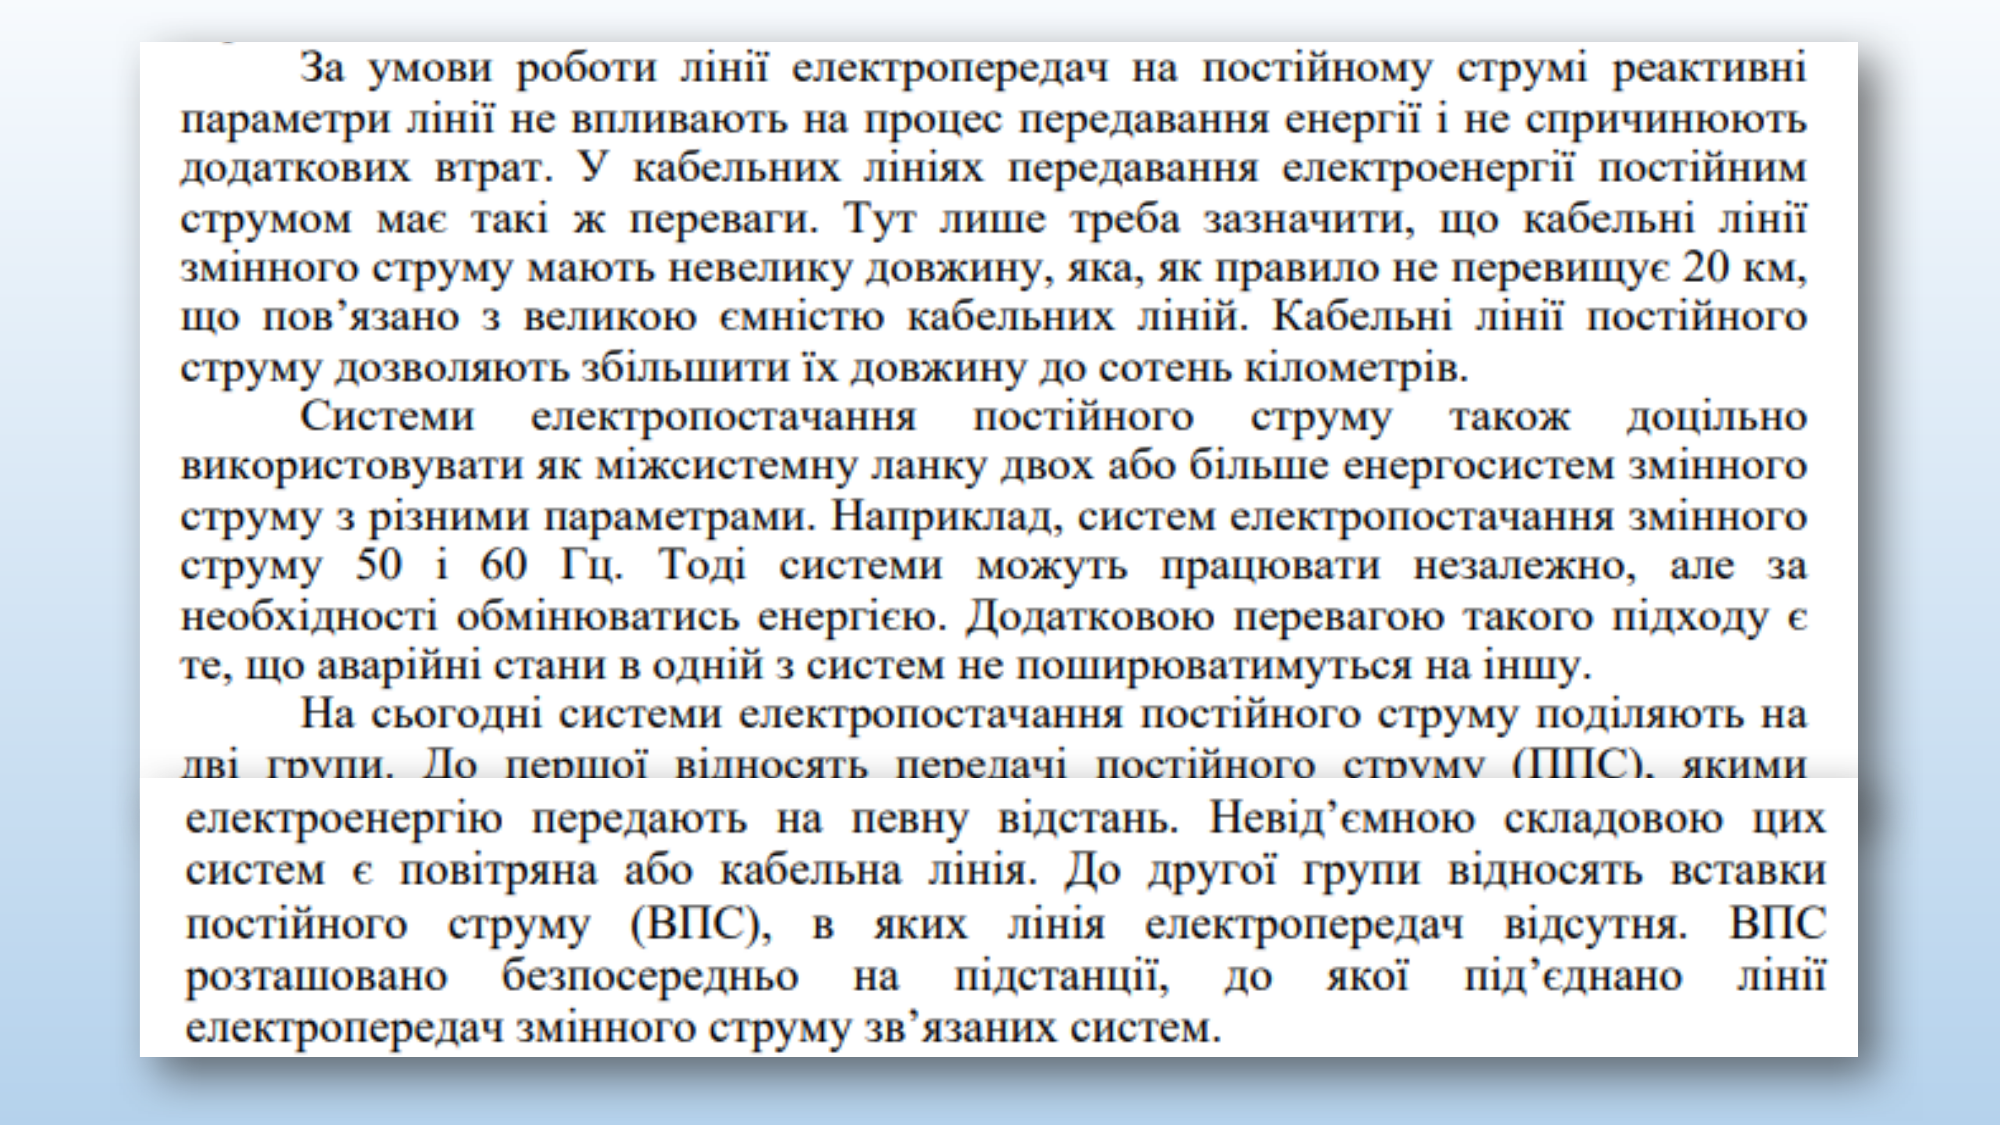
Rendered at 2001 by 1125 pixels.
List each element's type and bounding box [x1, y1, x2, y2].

list [139, 42, 1858, 778]
picture [139, 778, 1858, 1057]
